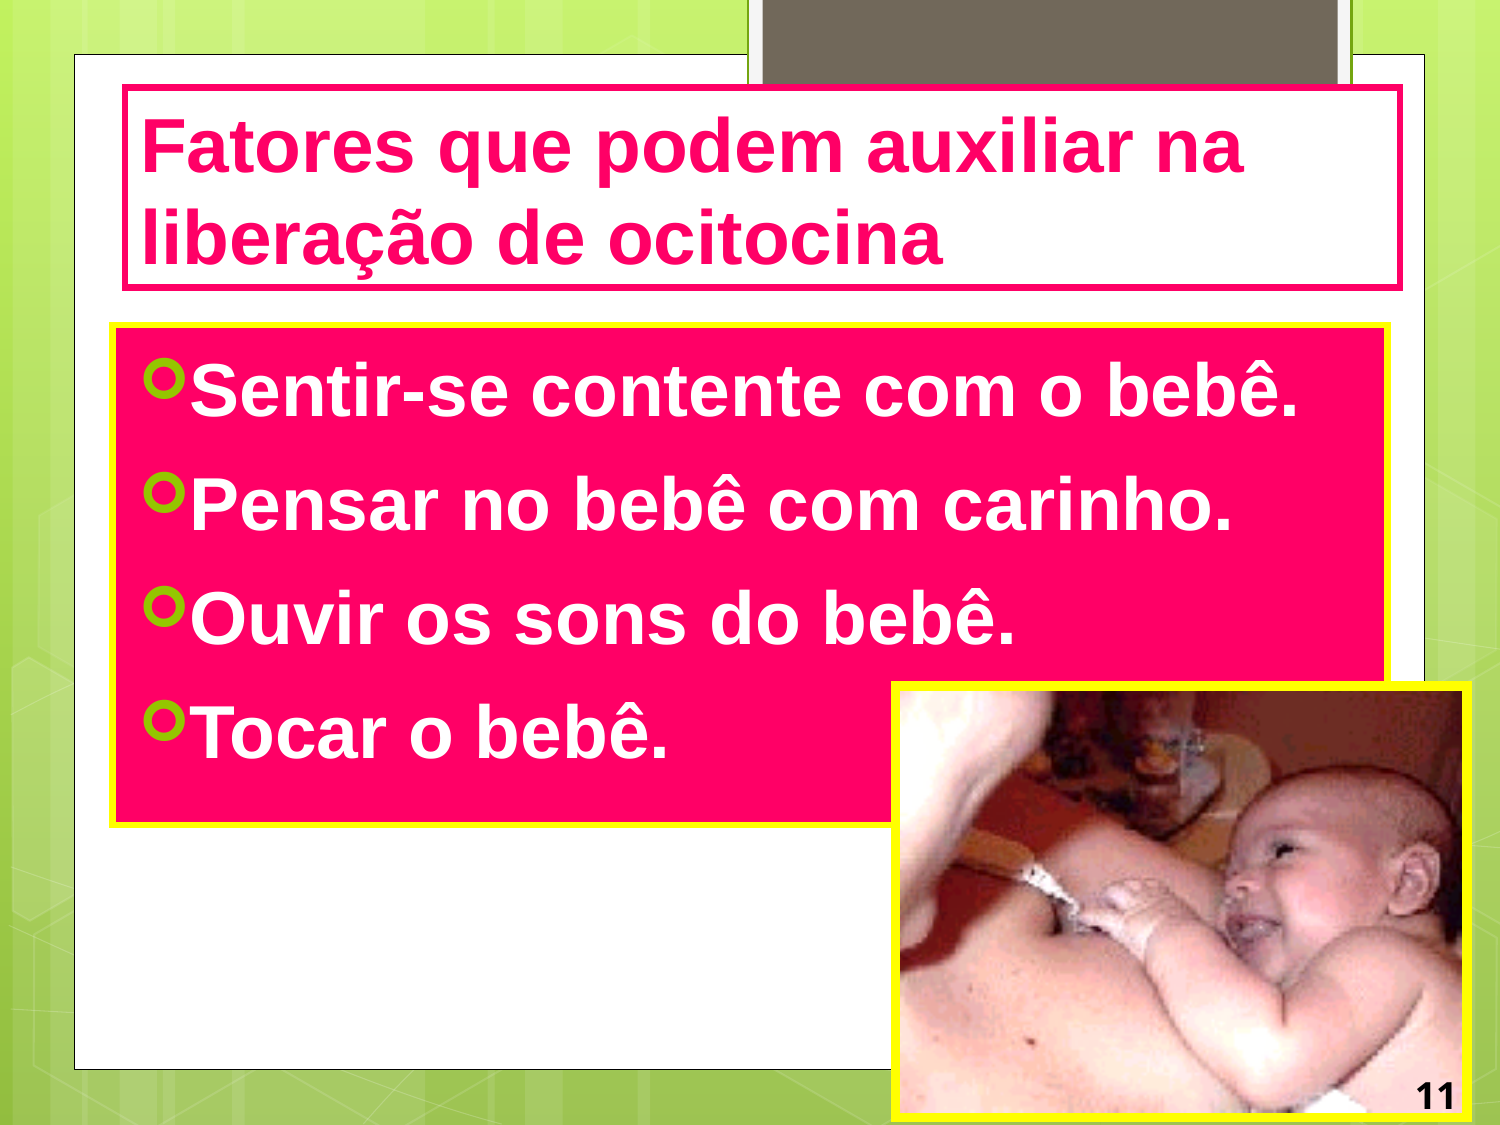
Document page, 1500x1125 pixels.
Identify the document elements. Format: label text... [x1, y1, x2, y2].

list Sentir-se contente com o bebê. Pensar no bebê com carinho. Ouvir os sons do bebê. Tocar o bebê. [112, 324, 1388, 825]
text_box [899, 690, 1500, 1125]
title Fatores que podem auxiliar na liberação de ocitocina [125, 87, 1400, 288]
